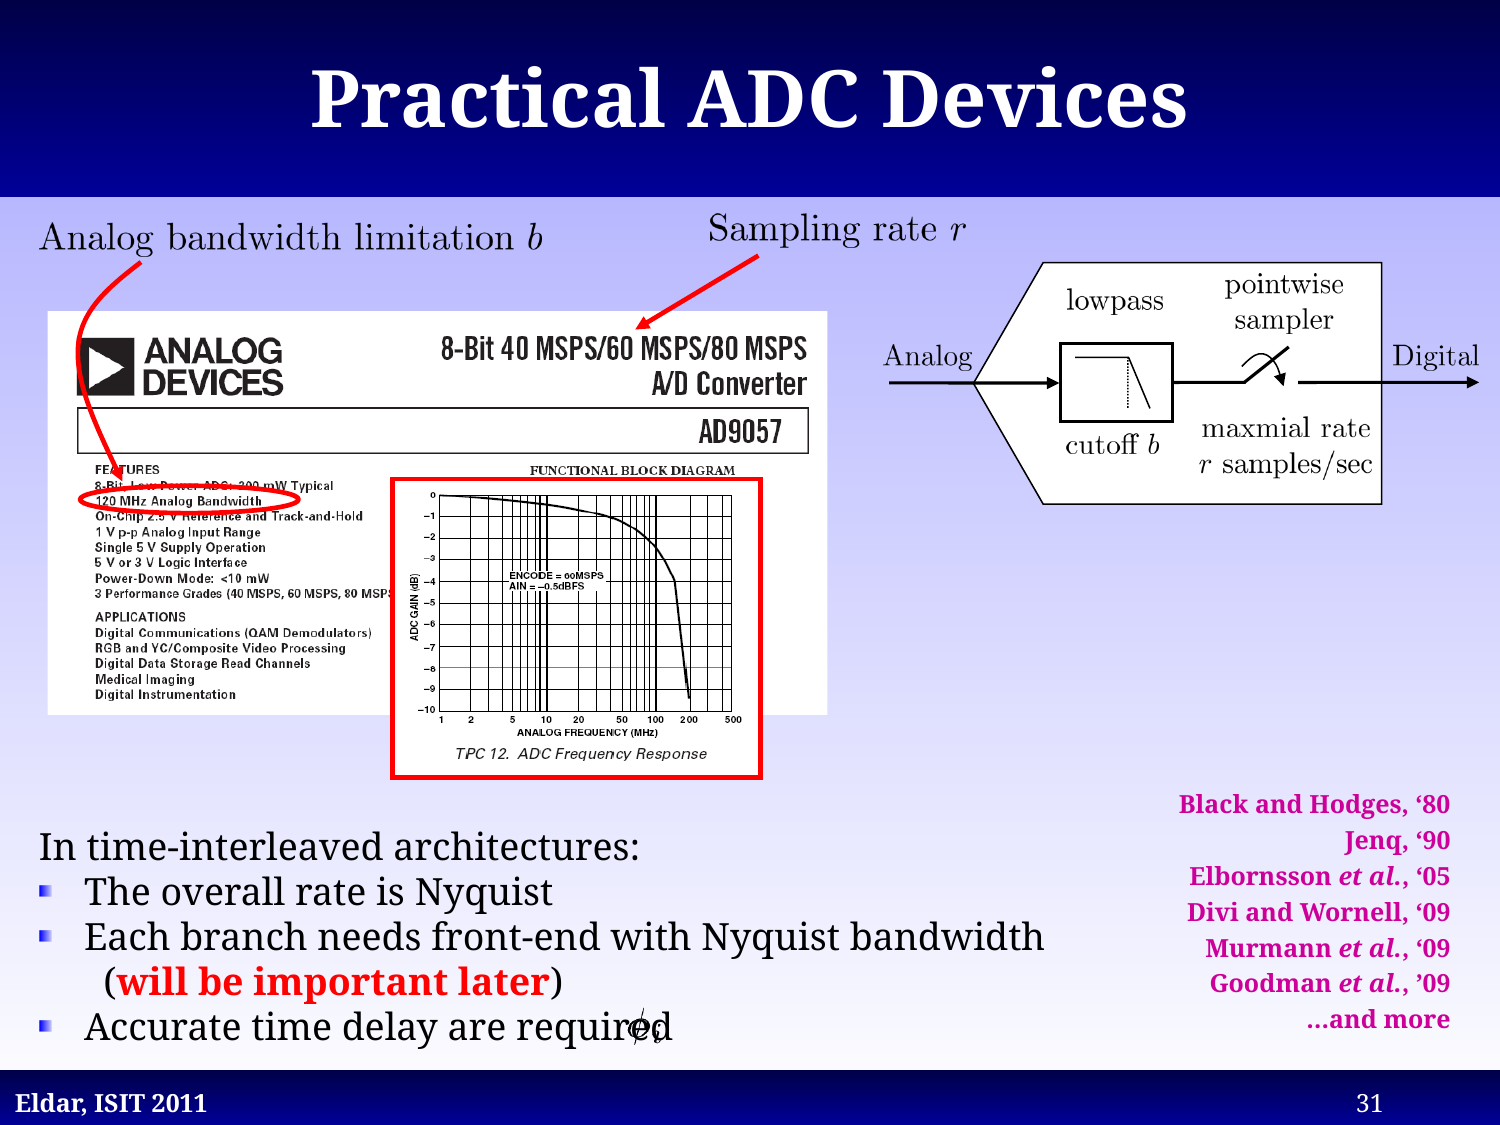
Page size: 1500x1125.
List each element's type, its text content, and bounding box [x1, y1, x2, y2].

text_box [1241, 353, 1286, 387]
picture [882, 343, 972, 371]
picture [1065, 432, 1159, 455]
text_box [1060, 343, 1173, 422]
picture [38, 929, 53, 943]
picture [627, 1006, 661, 1045]
text_box Black and Hodges, ‘80 Jenq, ‘90 Elbornsson et al., ‘05 Divi and Wornell, ‘09 Murmann et al., ‘09 Goodman et al., ’09 …and more [1164, 775, 1466, 1042]
title Practical ADC Devices [75, 19, 1425, 172]
text_box [973, 262, 1382, 505]
picture [1225, 272, 1343, 334]
picture [1198, 416, 1372, 480]
text_box [1298, 379, 1480, 389]
picture [710, 213, 967, 248]
picture [47, 310, 828, 776]
text_box [91, 265, 141, 309]
text_box [889, 376, 1060, 390]
text_box In time-interleaved architectures: The overall rate is Nyquist Each branch needs front-end with Nyquist bandwidth (will be important later) Accurate time delay are required [24, 815, 1486, 1056]
picture [38, 1019, 53, 1033]
picture [1067, 288, 1163, 315]
picture [38, 884, 53, 898]
picture [1393, 343, 1480, 371]
picture [39, 222, 542, 257]
